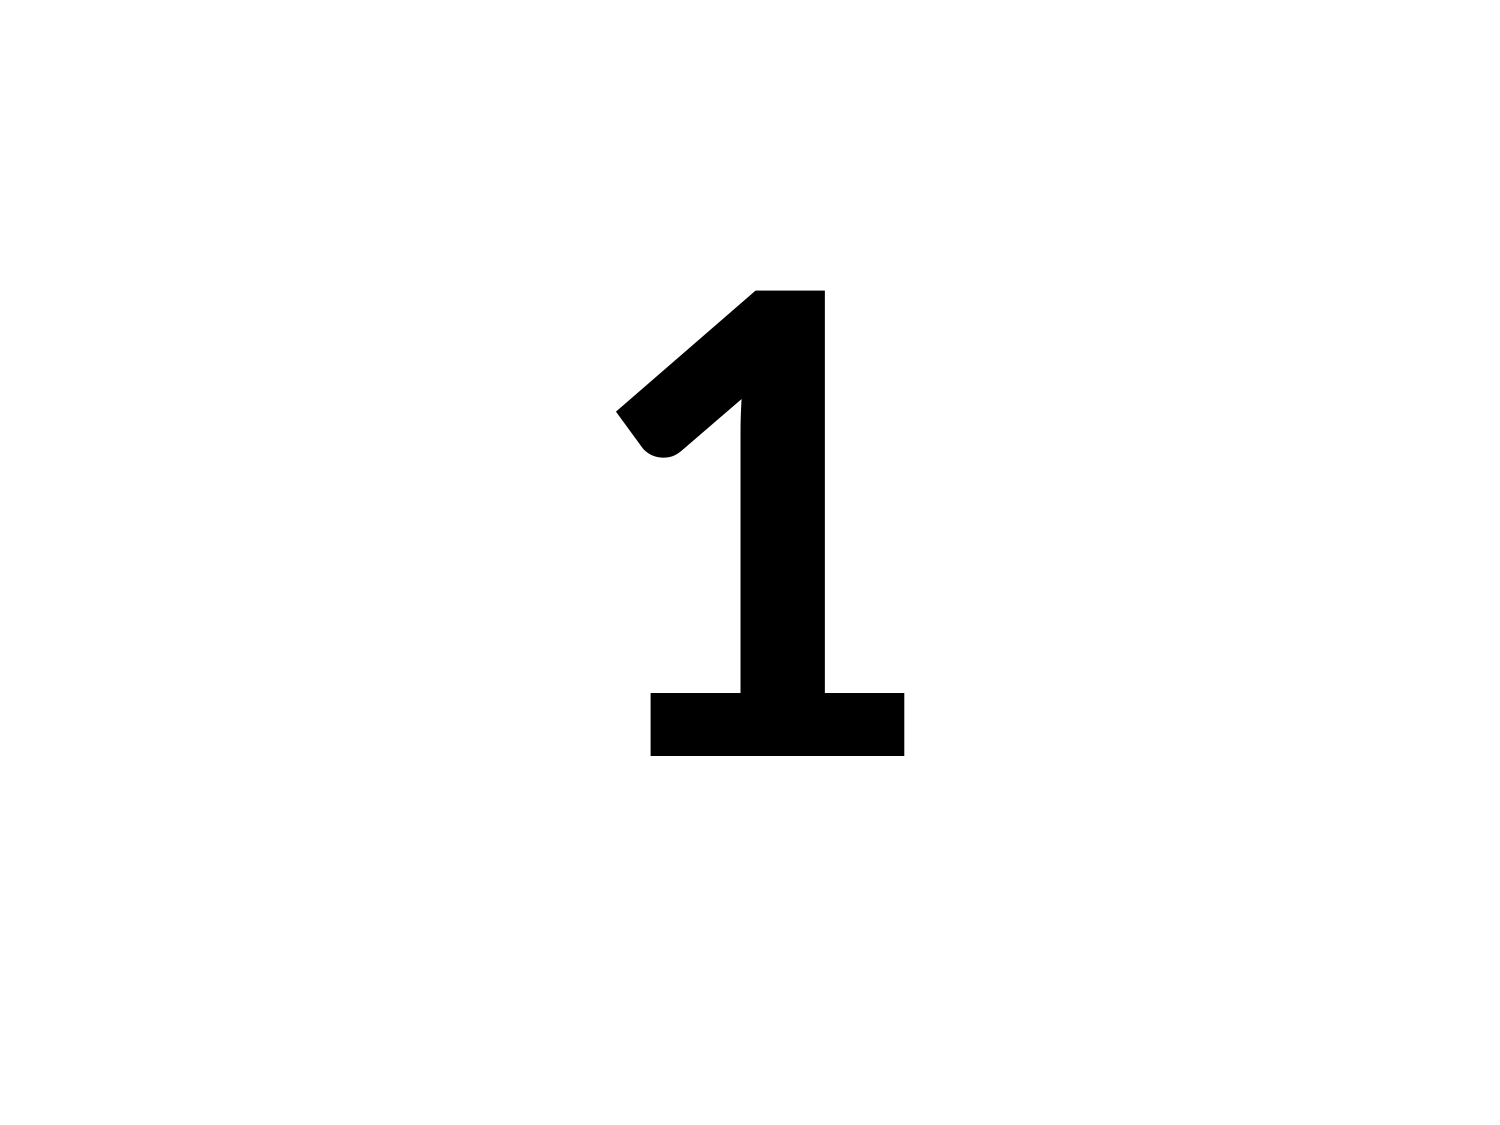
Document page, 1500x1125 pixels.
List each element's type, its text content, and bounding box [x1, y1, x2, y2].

title 1 [112, 349, 1388, 591]
